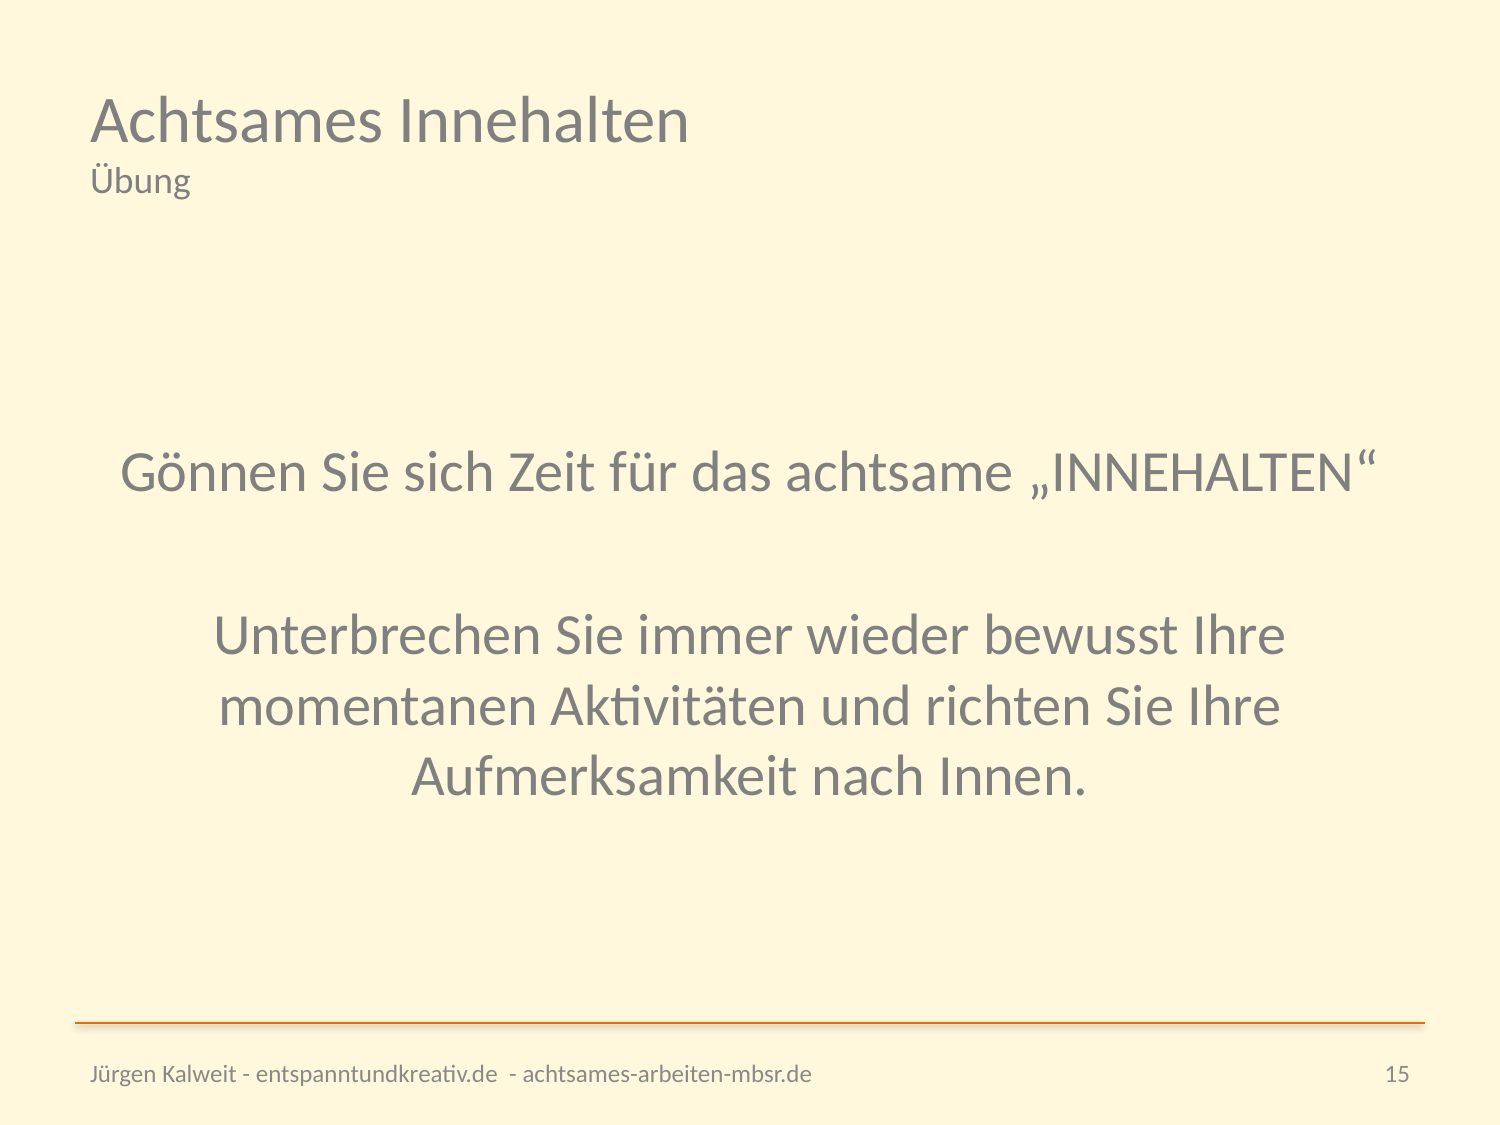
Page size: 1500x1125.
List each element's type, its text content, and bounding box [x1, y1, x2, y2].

title Achtsames Innehalten Übung [75, 45, 1425, 233]
footer Jürgen Kalweit - entspanntundkreativ.de - achtsames-arbeiten-mbsr.de [75, 1042, 1293, 1103]
list Gönnen Sie sich Zeit für das achtsame „INNEHALTEN“ Unterbrechen Sie immer wieder bewusst Ihre momentanen Aktivitäten und richten Sie Ihre Aufmerksamkeit nach Innen. [75, 262, 1425, 1005]
slide_number 15 [1322, 1042, 1425, 1103]
